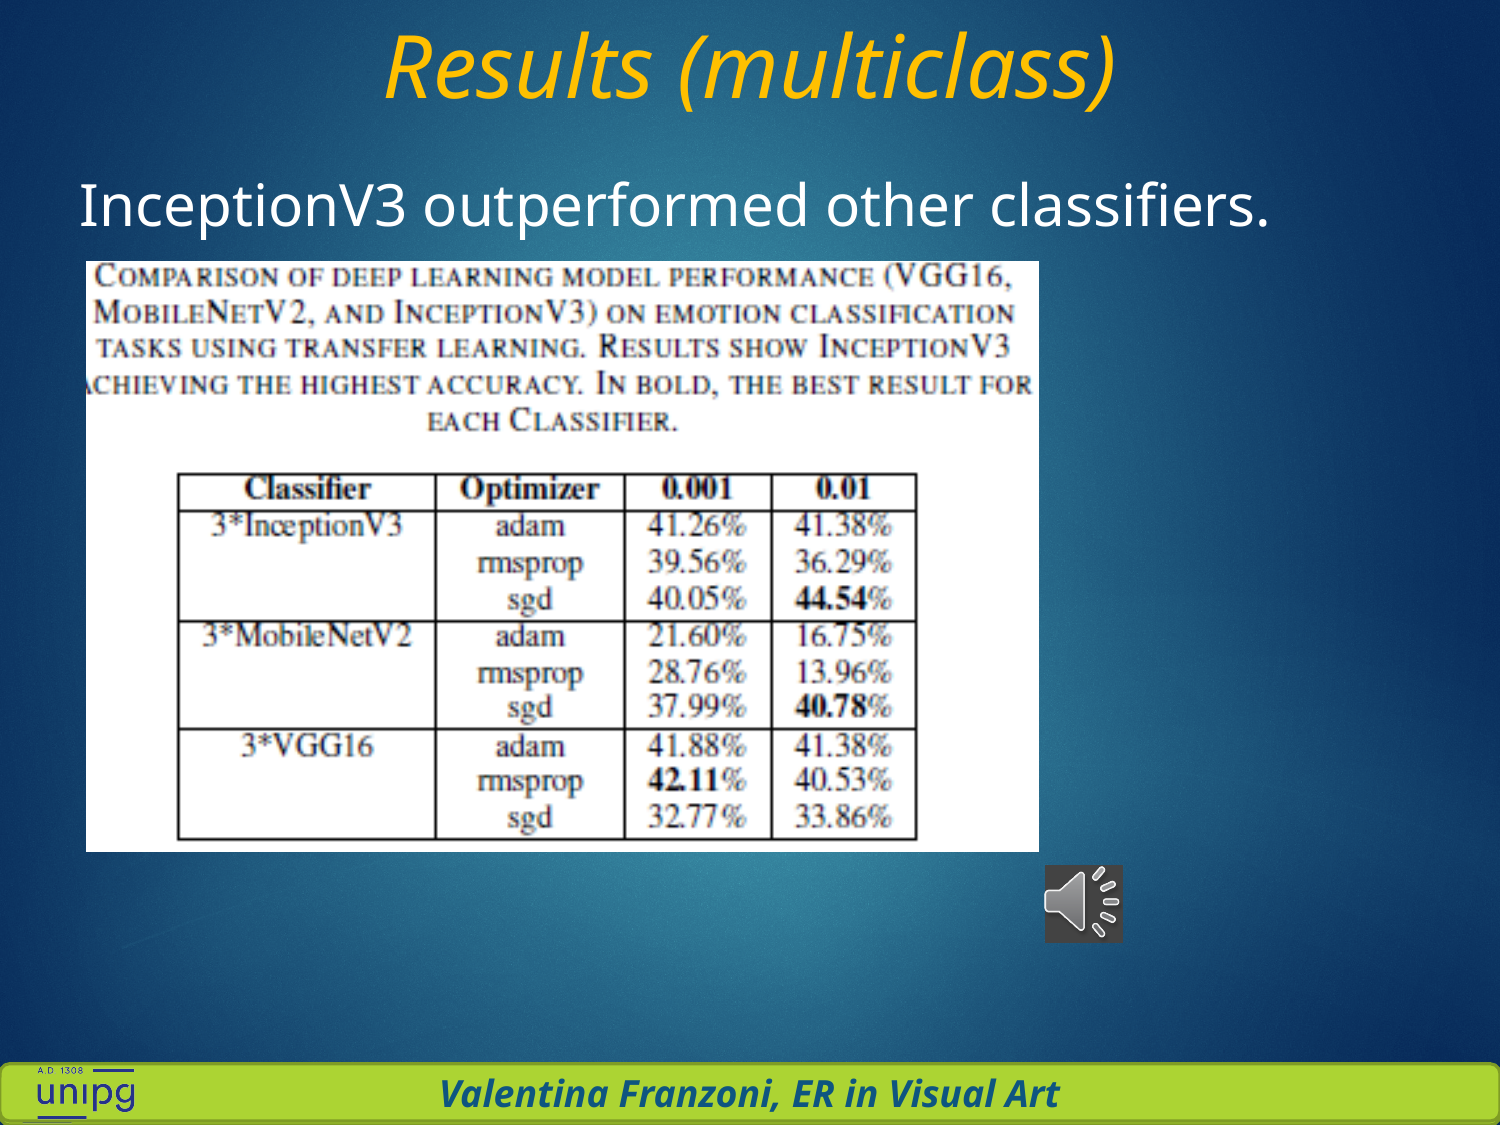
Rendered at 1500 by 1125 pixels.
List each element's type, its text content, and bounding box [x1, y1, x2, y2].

picture [86, 261, 1039, 853]
text_box InceptionV3 outperformed other classifiers. [64, 125, 1460, 953]
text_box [0, 1063, 1500, 1122]
picture [1043, 863, 1125, 945]
text_box Results (multiclass) [0, 3, 1500, 234]
